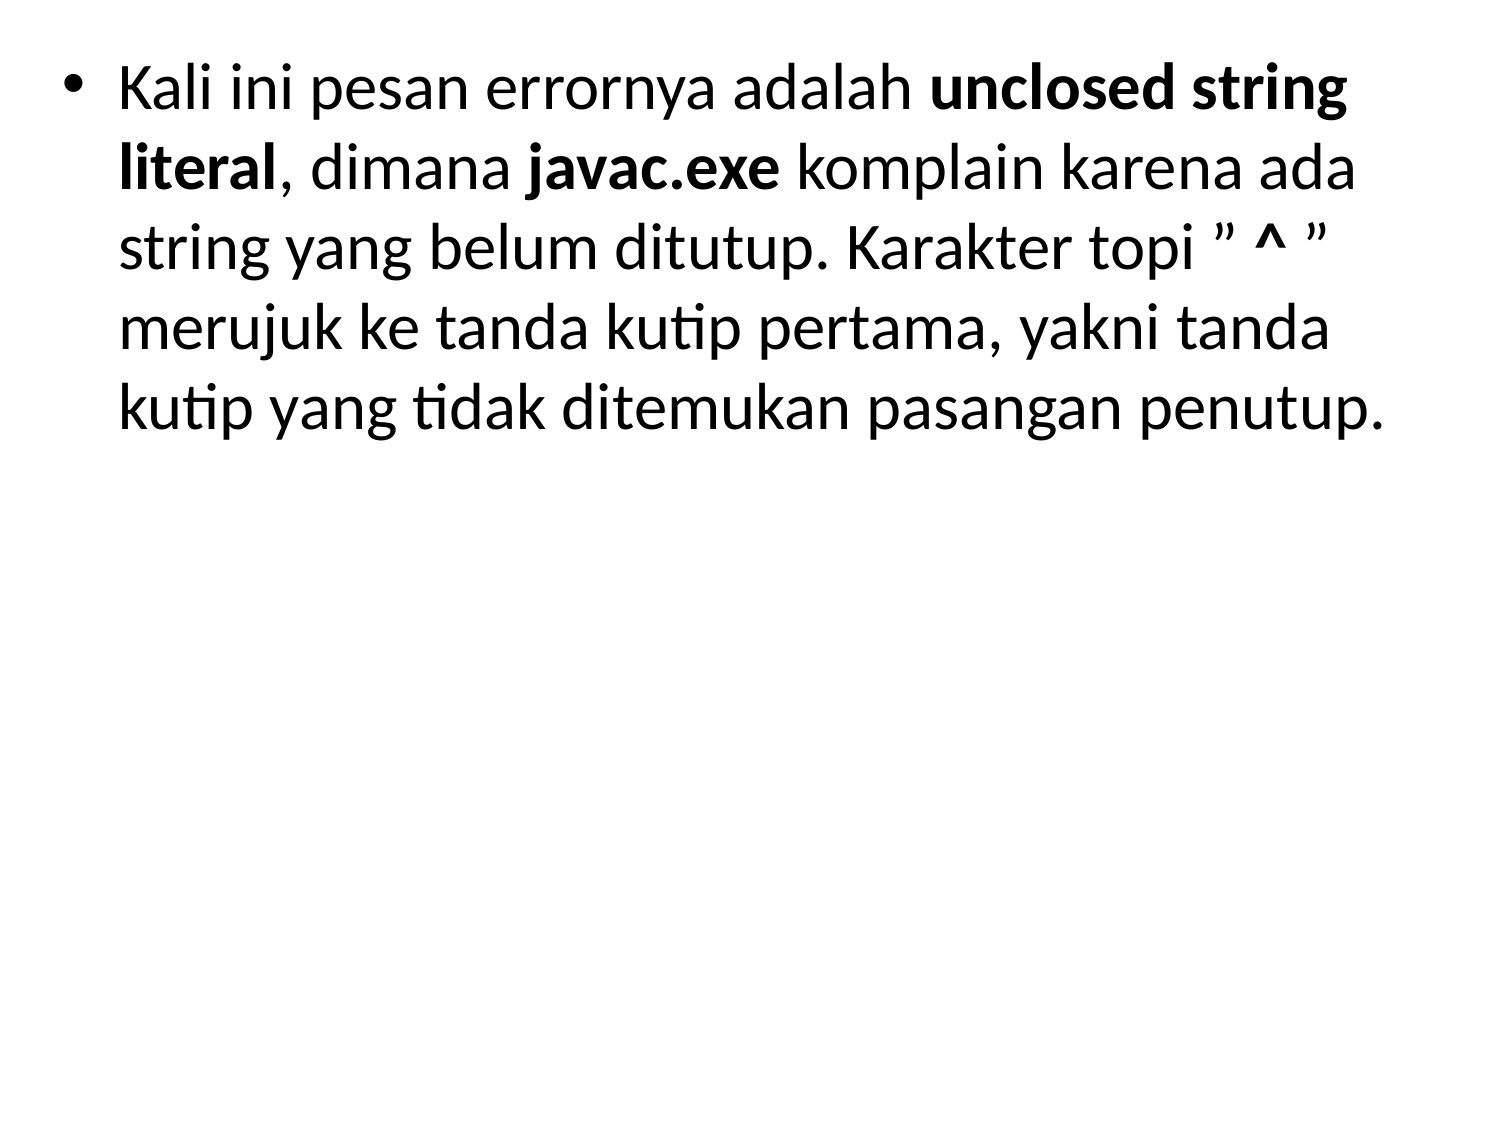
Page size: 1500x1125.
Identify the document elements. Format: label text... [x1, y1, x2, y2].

list Kali ini pesan errornya adalah unclosed string literal, dimana javac.exe komplain karena ada string yang belum ditutup. Karakter topi ” ^ ” merujuk ke tanda kutip pertama, yakni tanda kutip yang tidak ditemukan pasangan penutup. [46, 35, 1425, 1090]
